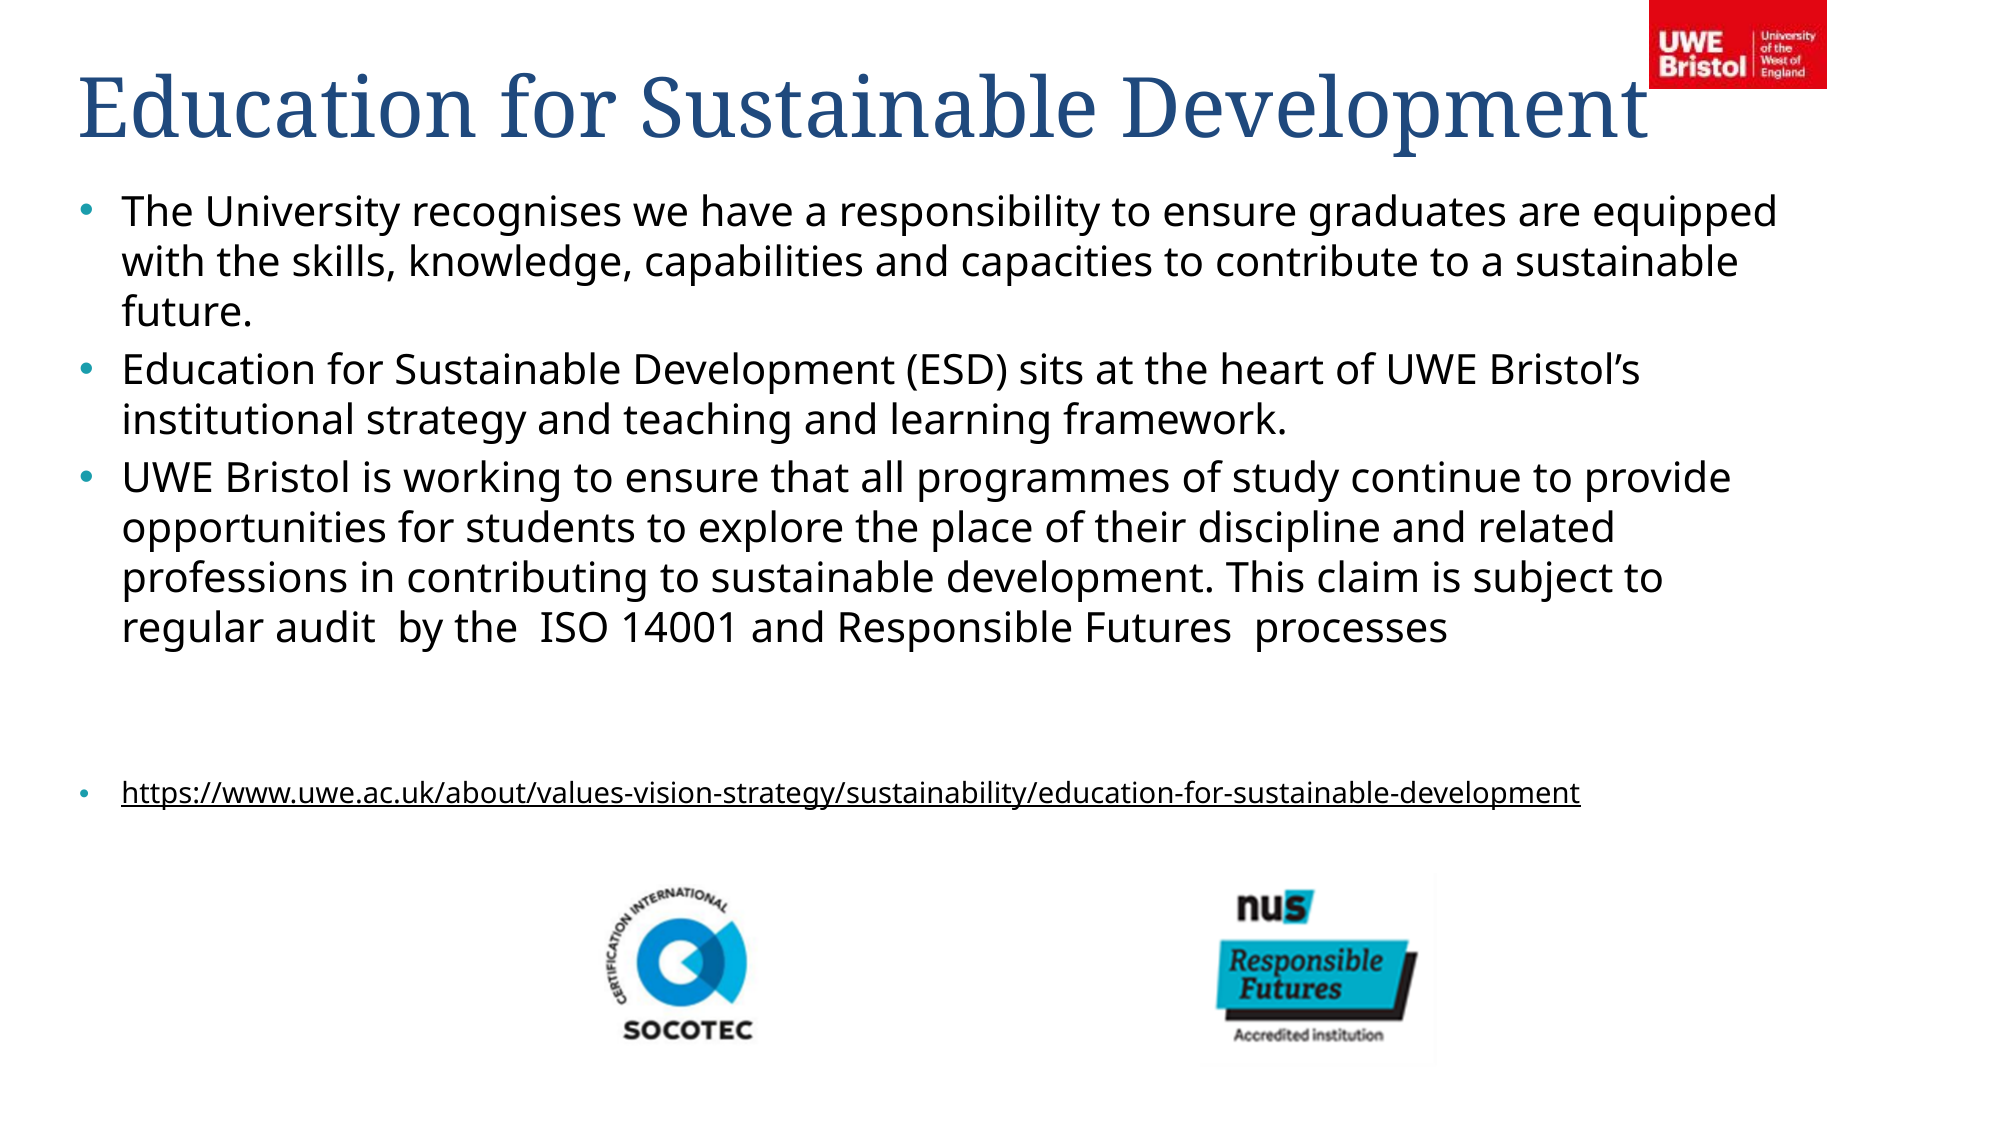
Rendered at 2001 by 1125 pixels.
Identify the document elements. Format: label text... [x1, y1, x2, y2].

picture [1200, 873, 1438, 1067]
title Education for Sustainable Development [77, 54, 1708, 184]
picture [1649, 0, 1827, 89]
list The University recognises we have a responsibility to ensure graduates are equipped with the skills, knowledge, capabilities and capacities to contribute to a sustainable future. Education for Sustainable Development (ESD) sits at the heart of UWE Bristol’s institutional strategy and teaching and learning framework. UWE Bristol is working to ensure that all programmes of study continue to provide opportunities for students to explore the place of their discipline and related professions in contributing to sustainable development. This claim is subject to regular audit by the ISO 14001 and Responsible Futures processes https://www.uwe.ac.uk/about/values-vision-strategy/sustainability/education-for-sustainable-development [77, 184, 1803, 941]
picture [598, 884, 772, 1056]
